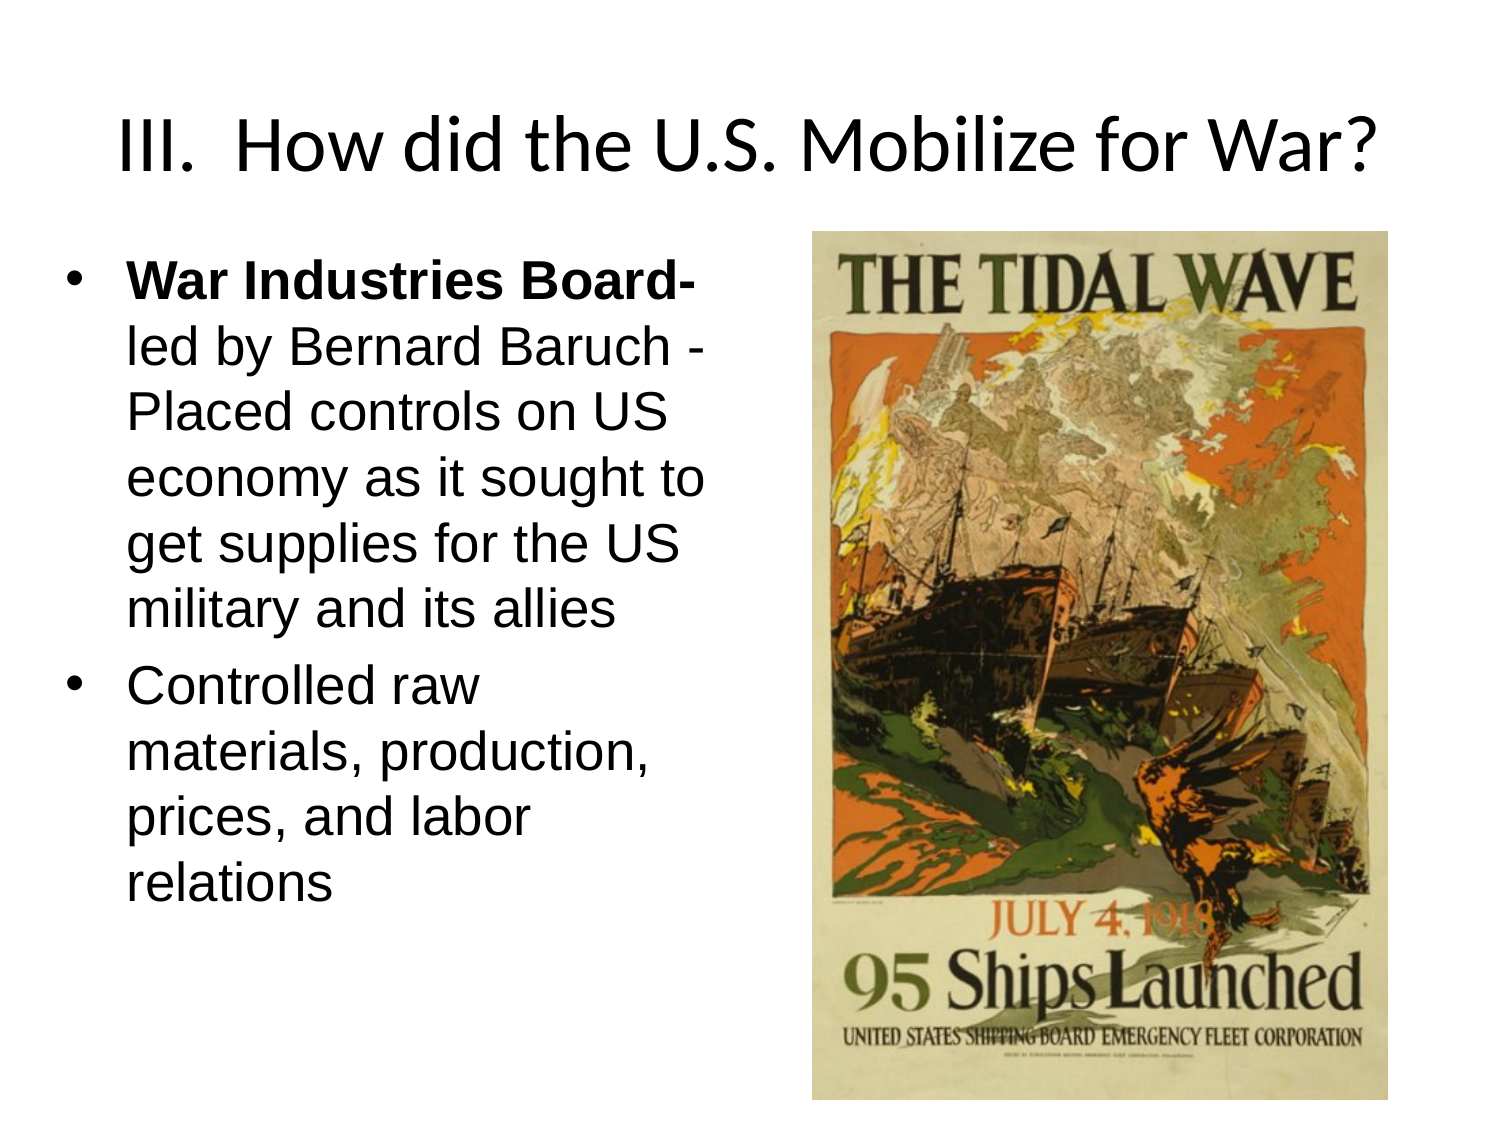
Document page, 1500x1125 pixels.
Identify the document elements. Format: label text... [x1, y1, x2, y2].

list War Industries Board- led by Bernard Baruch - Placed controls on US economy as it sought to get supplies for the US military and its allies Controlled raw materials, production, prices, and labor relations [50, 237, 738, 1005]
title III. How did the U.S. Mobilize for War? [75, 45, 1425, 233]
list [812, 231, 1388, 1100]
